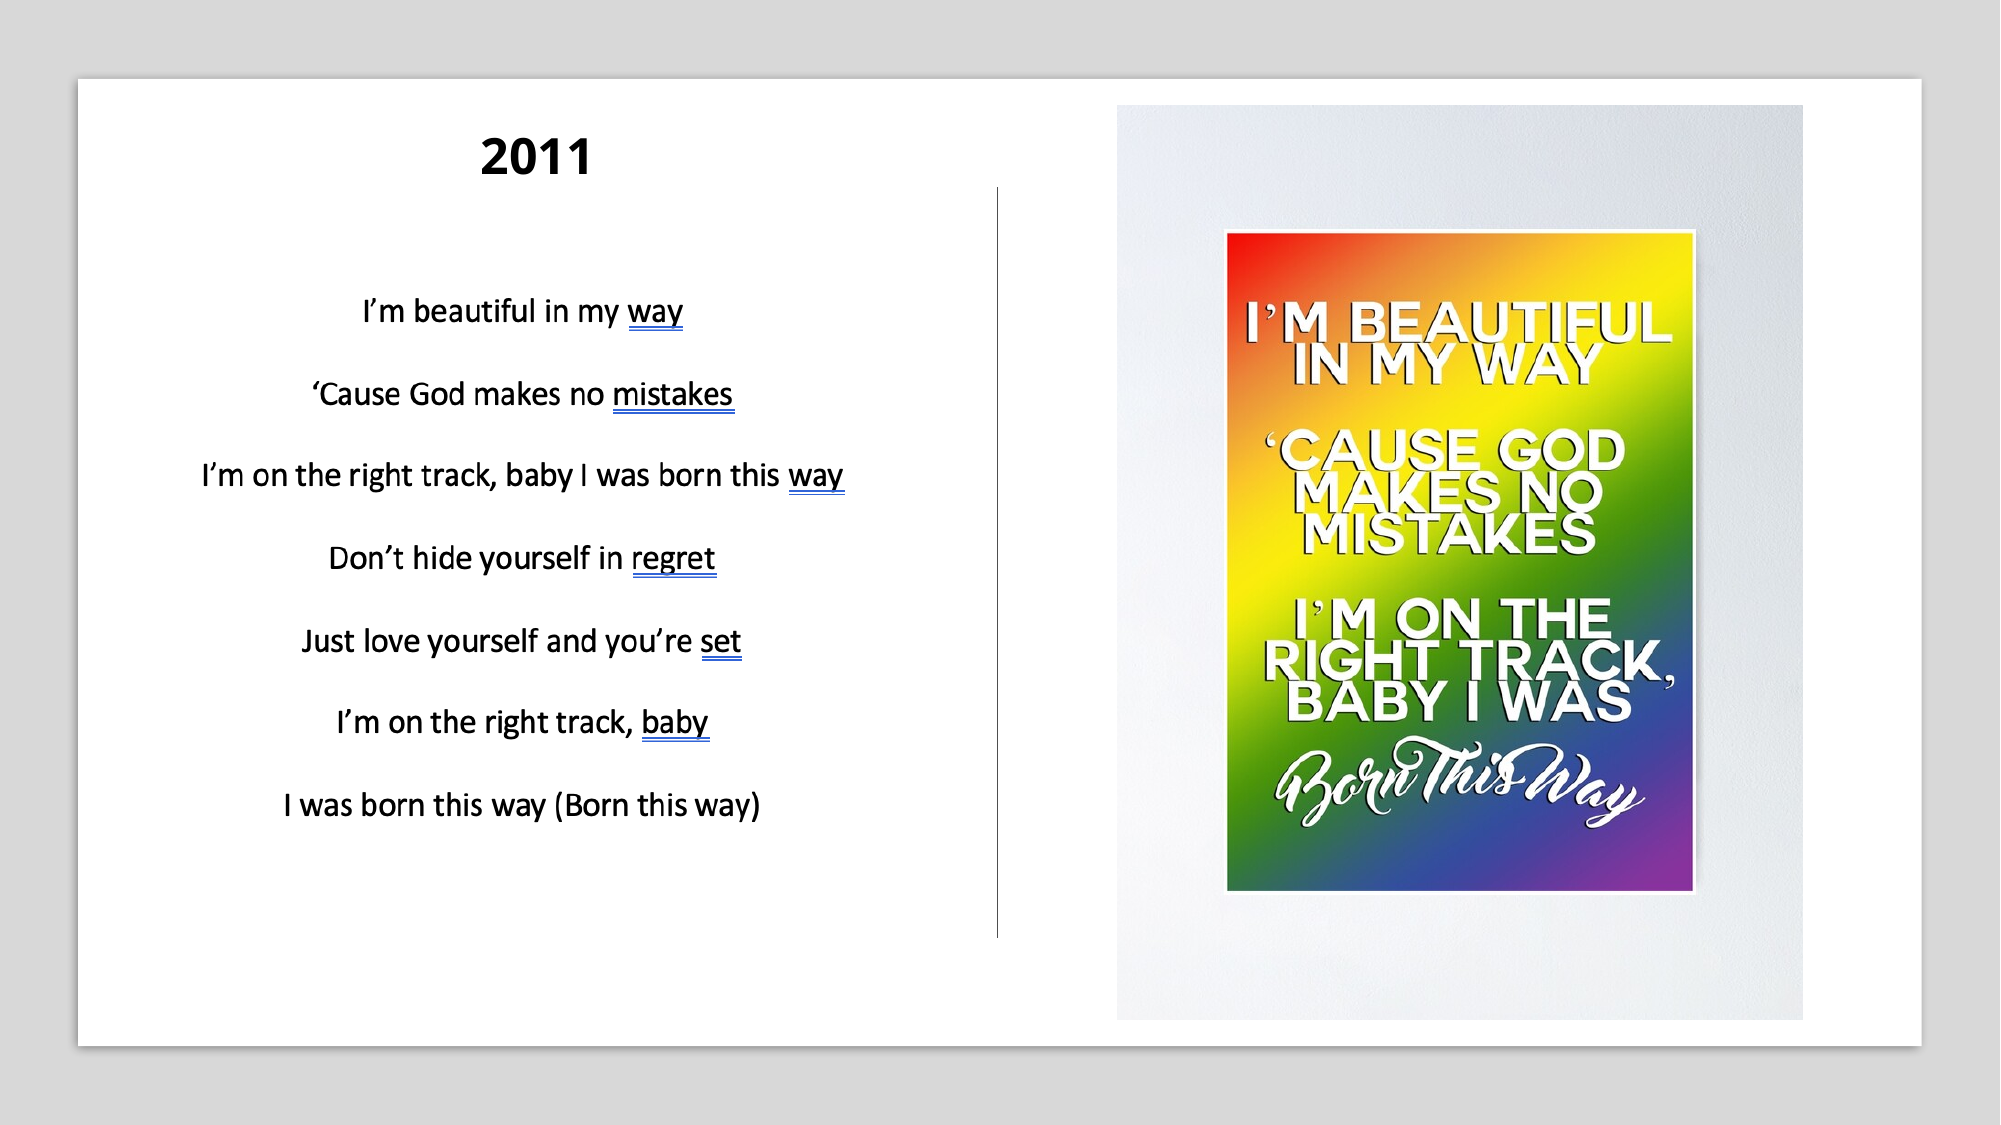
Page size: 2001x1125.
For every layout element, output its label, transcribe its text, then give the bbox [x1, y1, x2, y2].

text_box 2011 [78, 116, 998, 192]
text_box [0, 0, 2000, 1125]
picture [109, 275, 978, 850]
text_box [77, 78, 1923, 1047]
picture [1117, 105, 1803, 1020]
